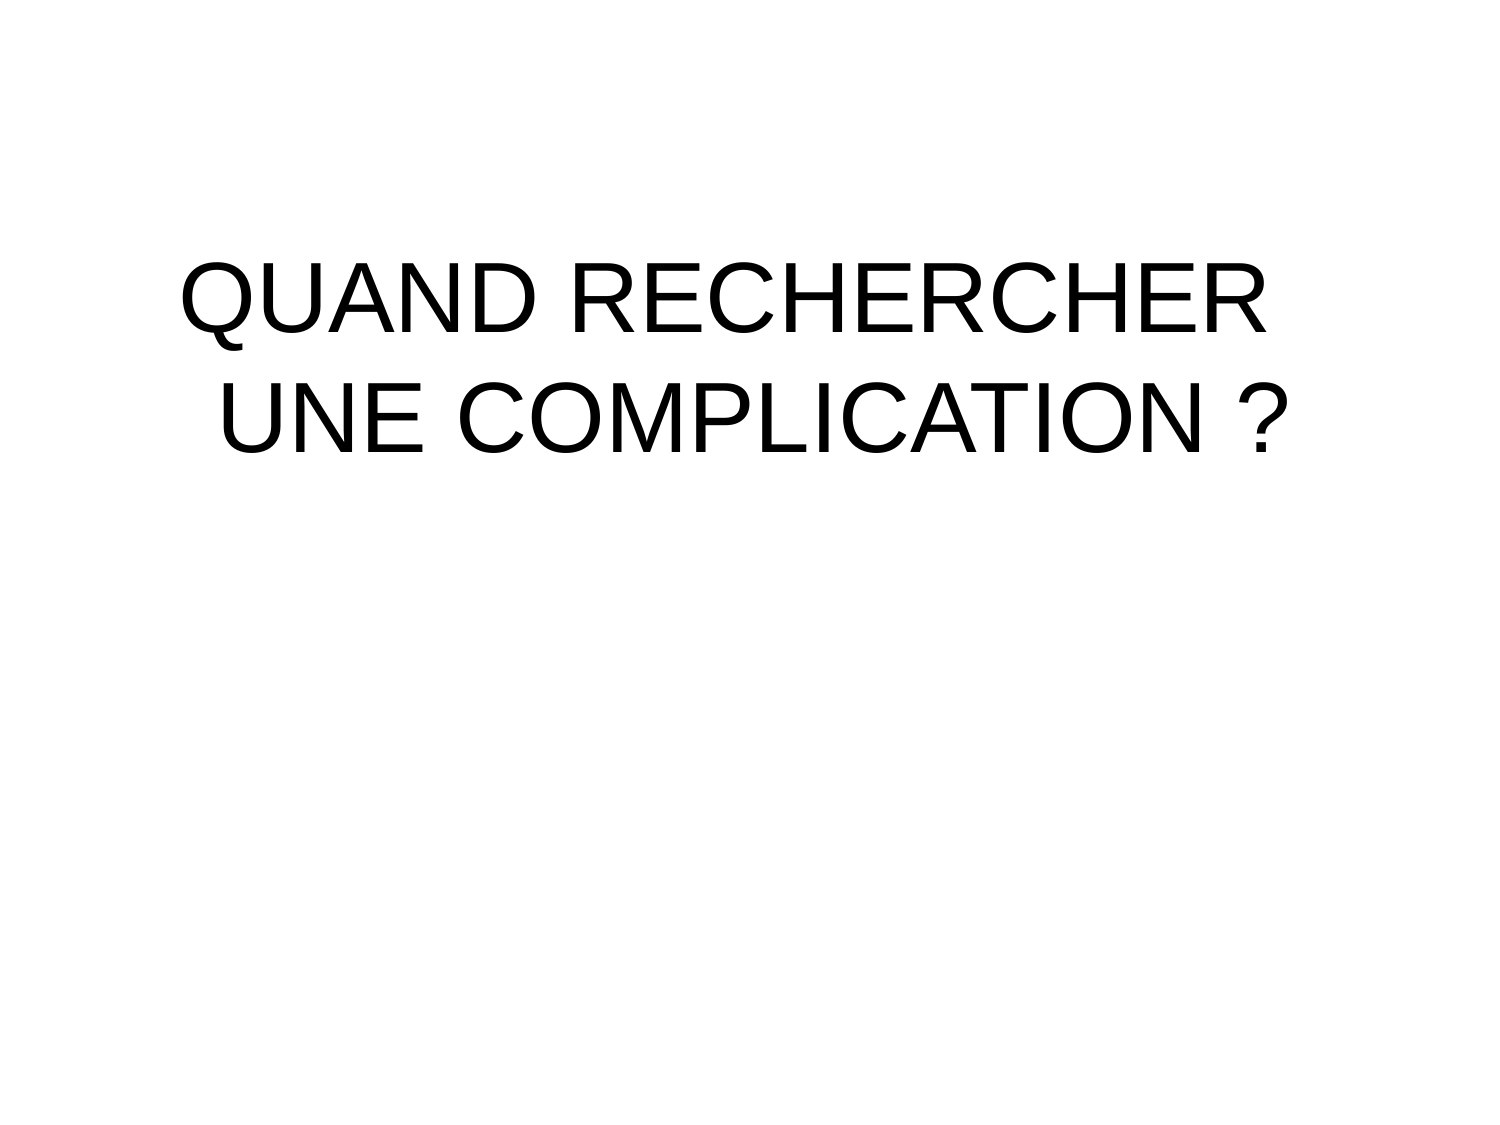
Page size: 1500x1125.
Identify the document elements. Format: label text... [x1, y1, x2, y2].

text_box QUAND RECHERCHER UNE COMPLICATION ? [24, 224, 1425, 600]
